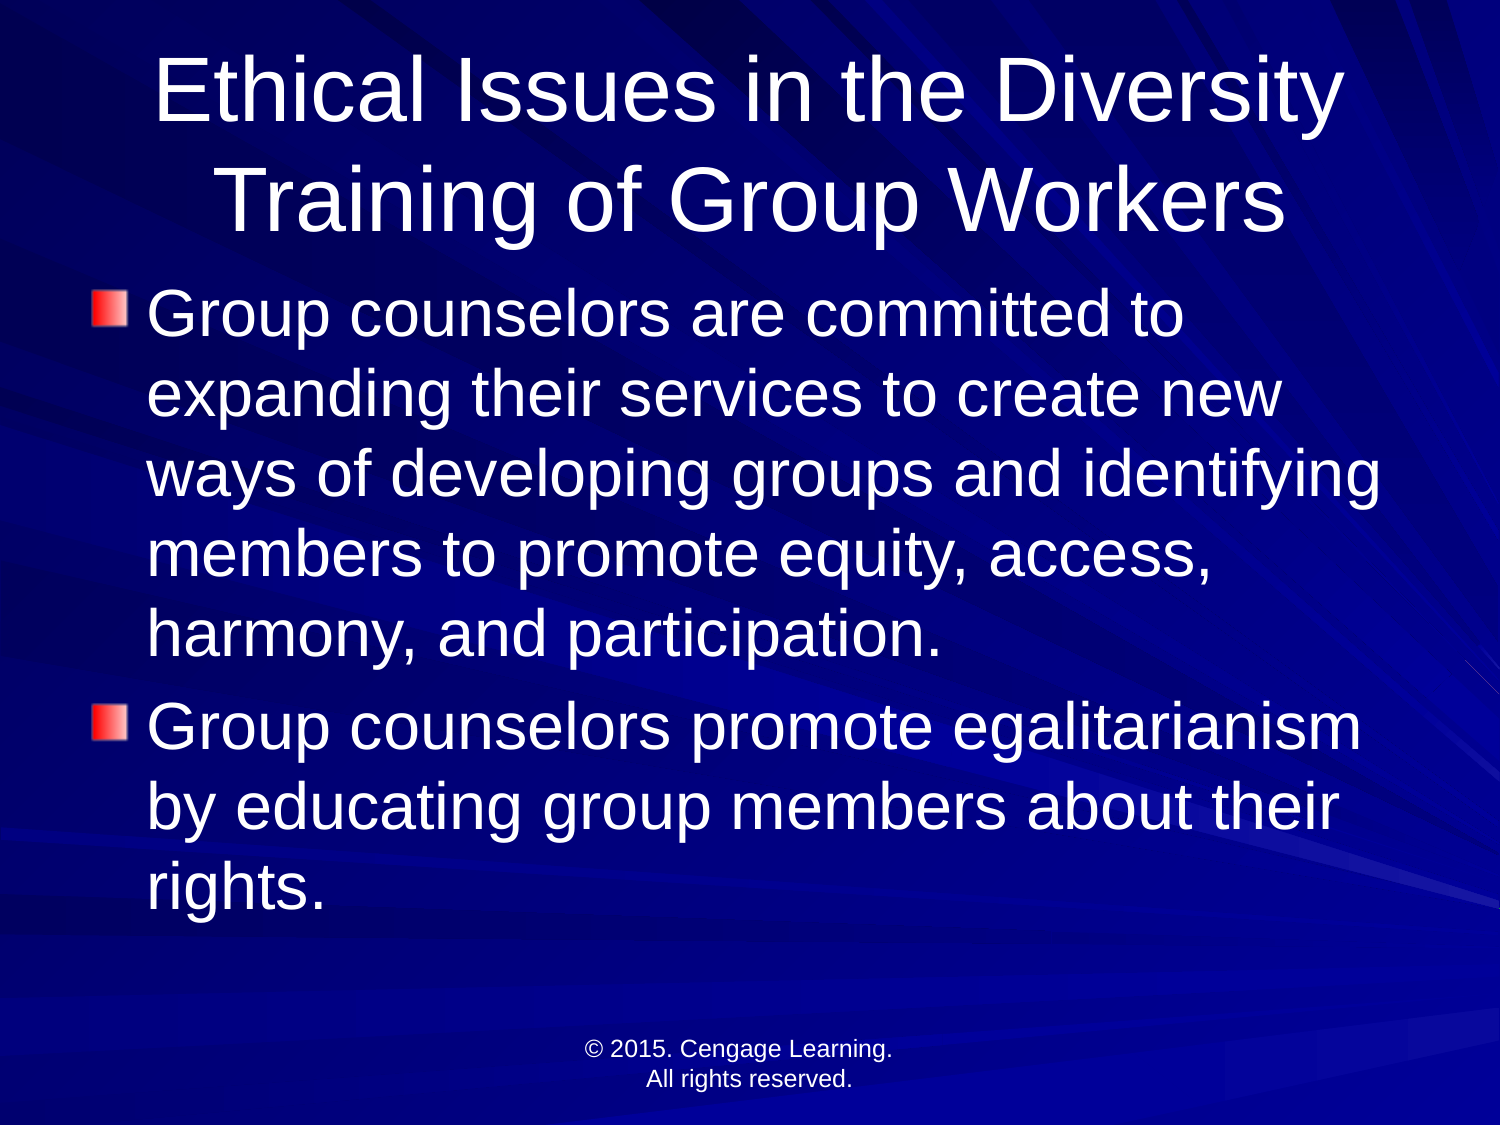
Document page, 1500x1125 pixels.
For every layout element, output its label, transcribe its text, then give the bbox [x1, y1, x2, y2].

list Group counselors are committed to expanding their services to create new ways of developing groups and identifying members to promote equity, access, harmony, and participation. Group counselors promote egalitarianism by educating group members about their rights. [74, 262, 1426, 1006]
picture [90, 702, 132, 745]
footer © 2015. Cengage Learning. All rights reserved. [512, 1024, 988, 1101]
picture [90, 288, 132, 331]
title Ethical Issues in the Diversity Training of Group Workers [74, 45, 1426, 234]
